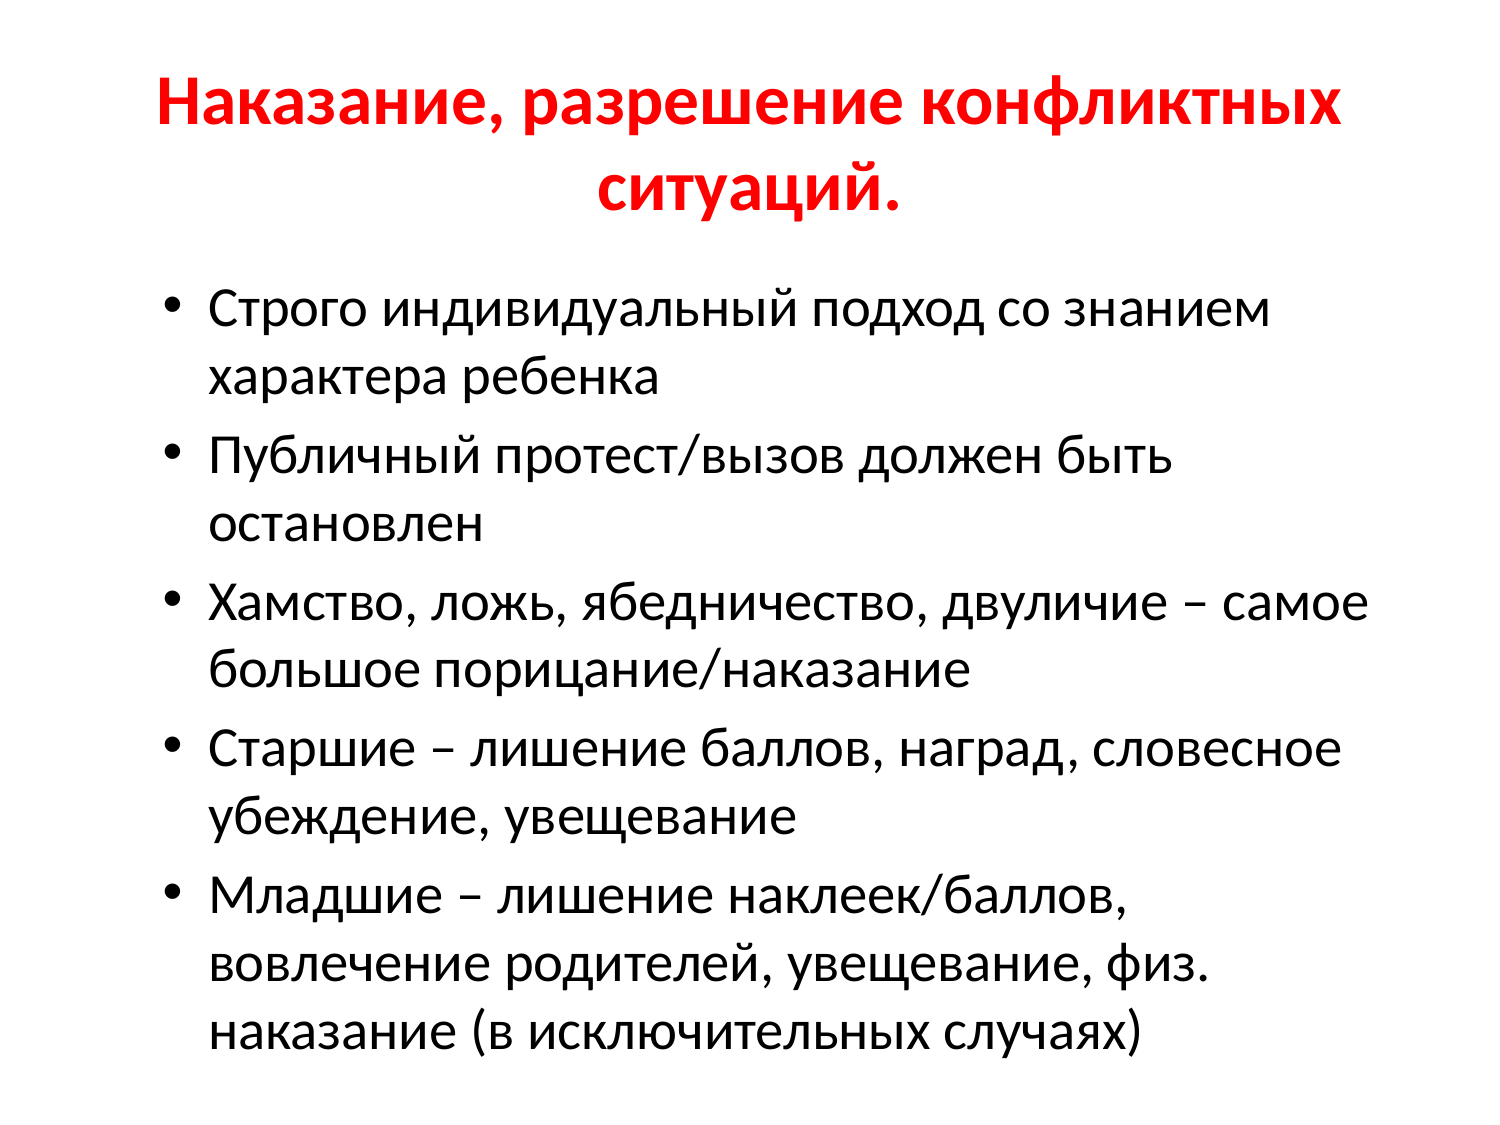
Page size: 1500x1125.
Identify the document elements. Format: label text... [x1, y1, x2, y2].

list Строго индивидуальный подход со знанием характера ребенка Публичный протест/вызов должен быть остановлен Хамство, ложь, ябедничество, двуличие – самое большое порицание/наказание Старшие – лишение баллов, наград, словесное убеждение, увещевание Младшие – лишение наклеек/баллов, вовлечение родителей, увещевание, физ. наказание (в исключительных случаях) [75, 262, 1425, 1075]
title Наказание, разрешение конфликтных ситуаций. [75, 45, 1425, 233]
